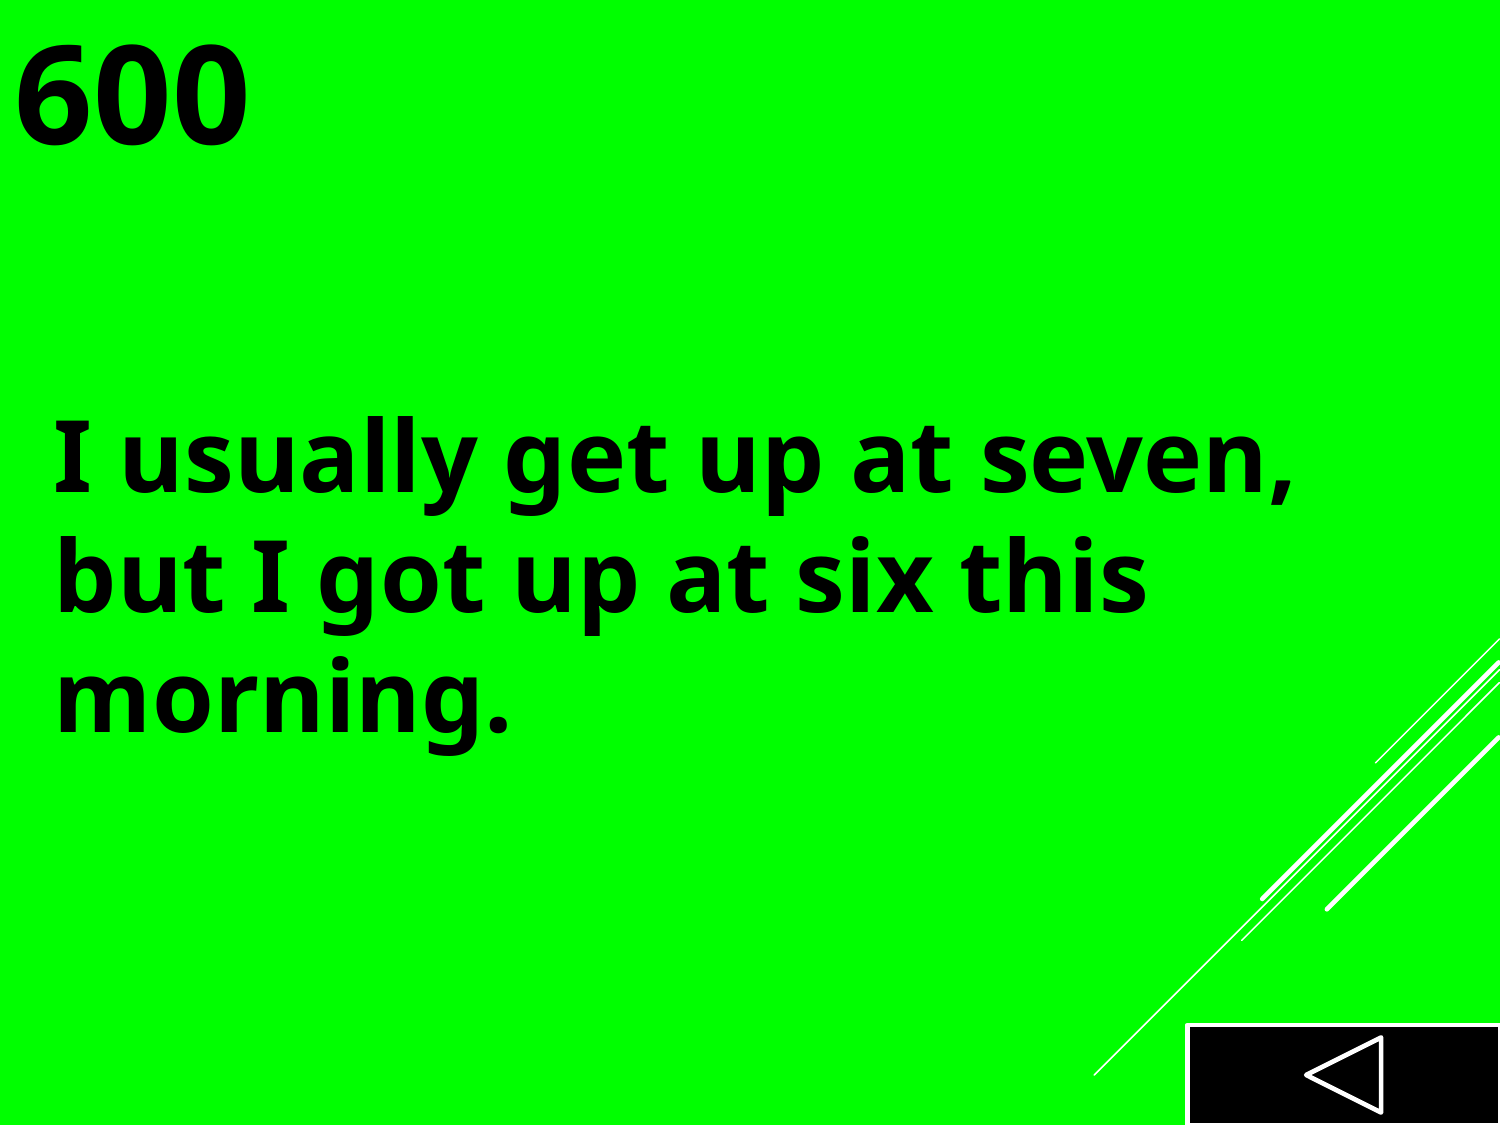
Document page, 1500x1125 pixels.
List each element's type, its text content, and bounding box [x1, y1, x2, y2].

text_box 600 [0, 0, 1425, 180]
text_box I usually get up at seven, but I got up at six this morning. [39, 385, 1498, 760]
text_box [1185, 1023, 1500, 1125]
